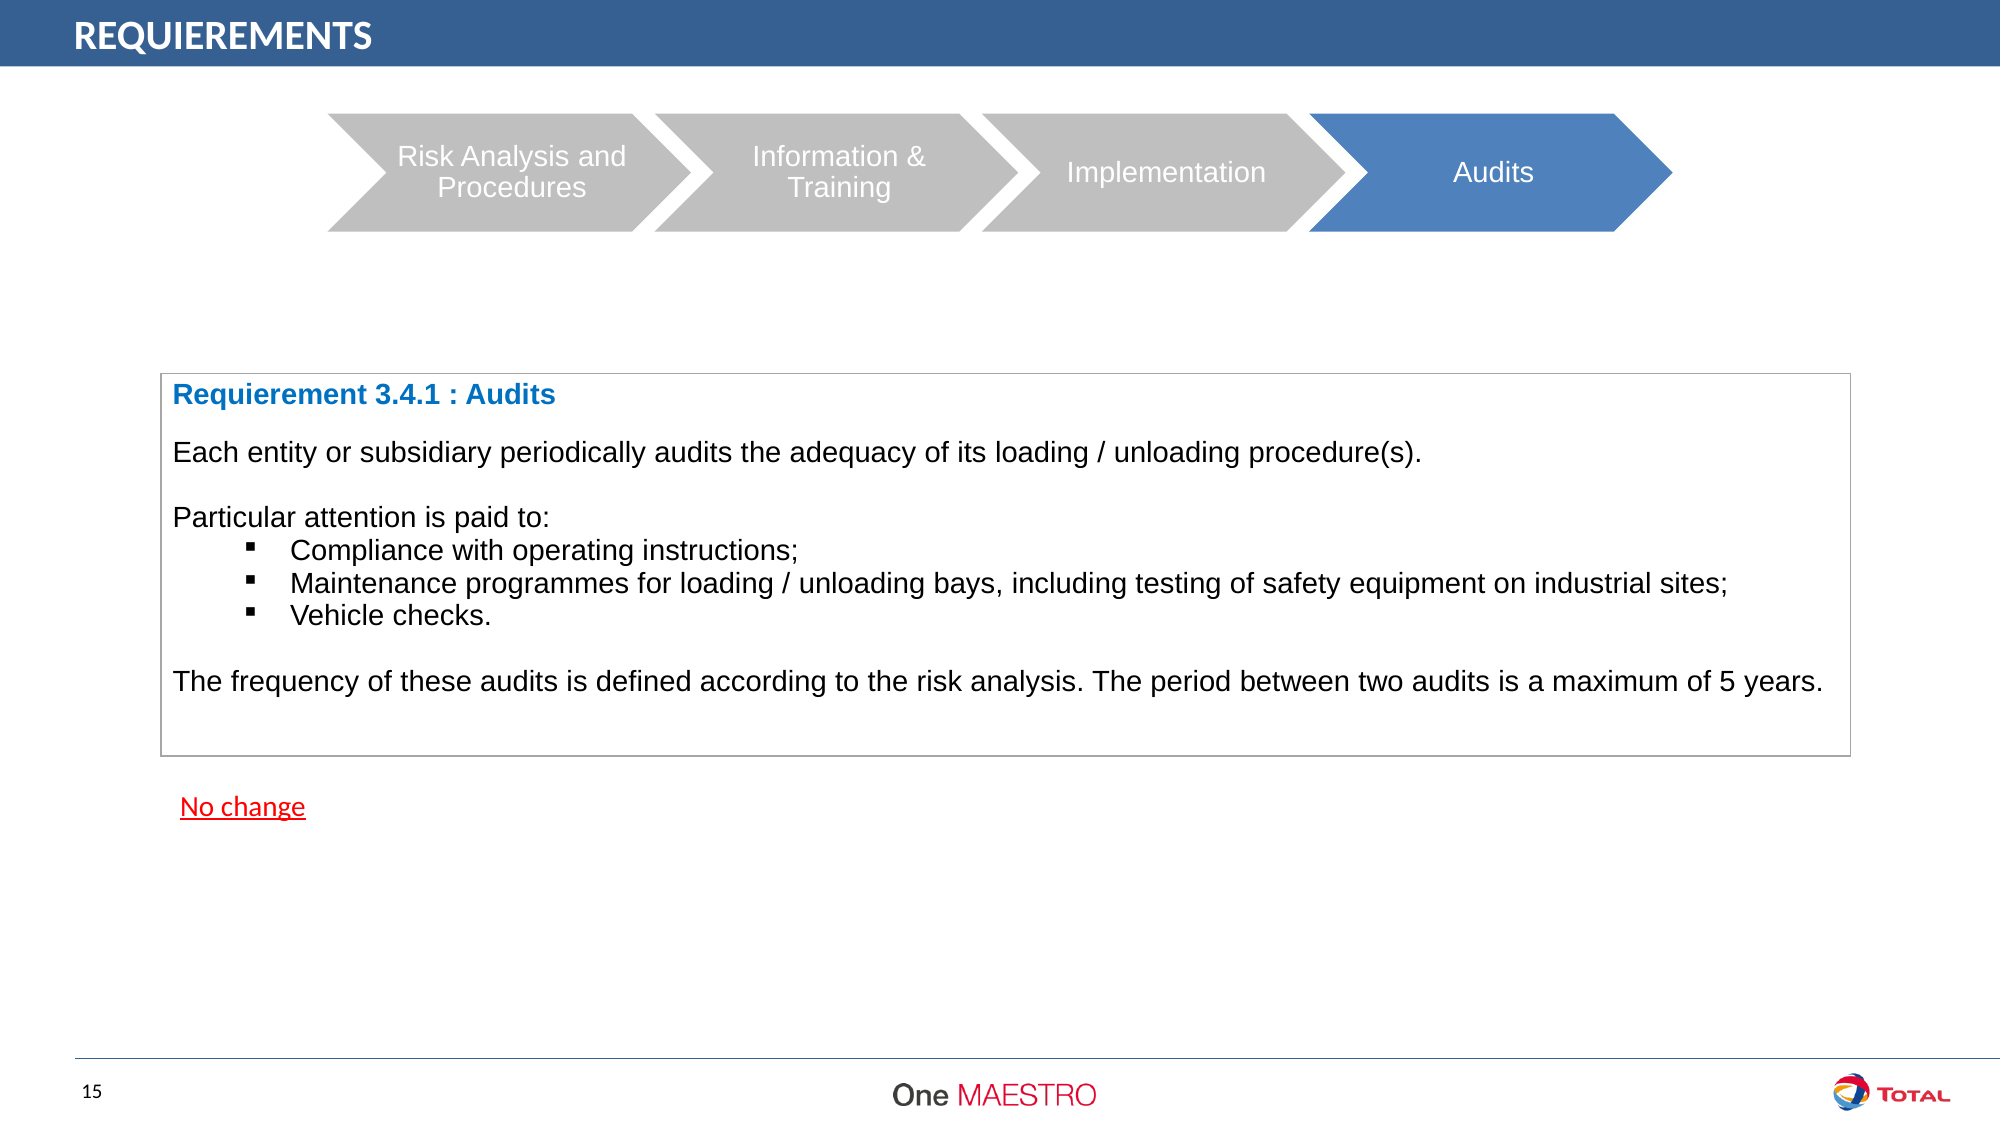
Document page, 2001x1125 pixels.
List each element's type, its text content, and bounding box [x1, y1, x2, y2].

picture [1826, 1065, 1957, 1118]
table_header Requierement 3.4.1 : Audits [162, 374, 1850, 436]
text_box No change [165, 779, 1011, 830]
list REQUIEREMENTS [58, 0, 1095, 67]
picture [893, 1083, 1096, 1106]
table_cell Each entity or subsidiary periodically audits the adequacy of its loading / unloading procedure(s). Particular attention is paid to: Compliance with operating instructions; Maintenance programmes for loading / unloading bays, including testing of safety equipment on industrial sites; Vehicle checks. The frequency of these audits is defined according to the risk analysis. The period between two audits is a maximum of 5 years. [162, 436, 1850, 755]
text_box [326, 113, 1674, 232]
